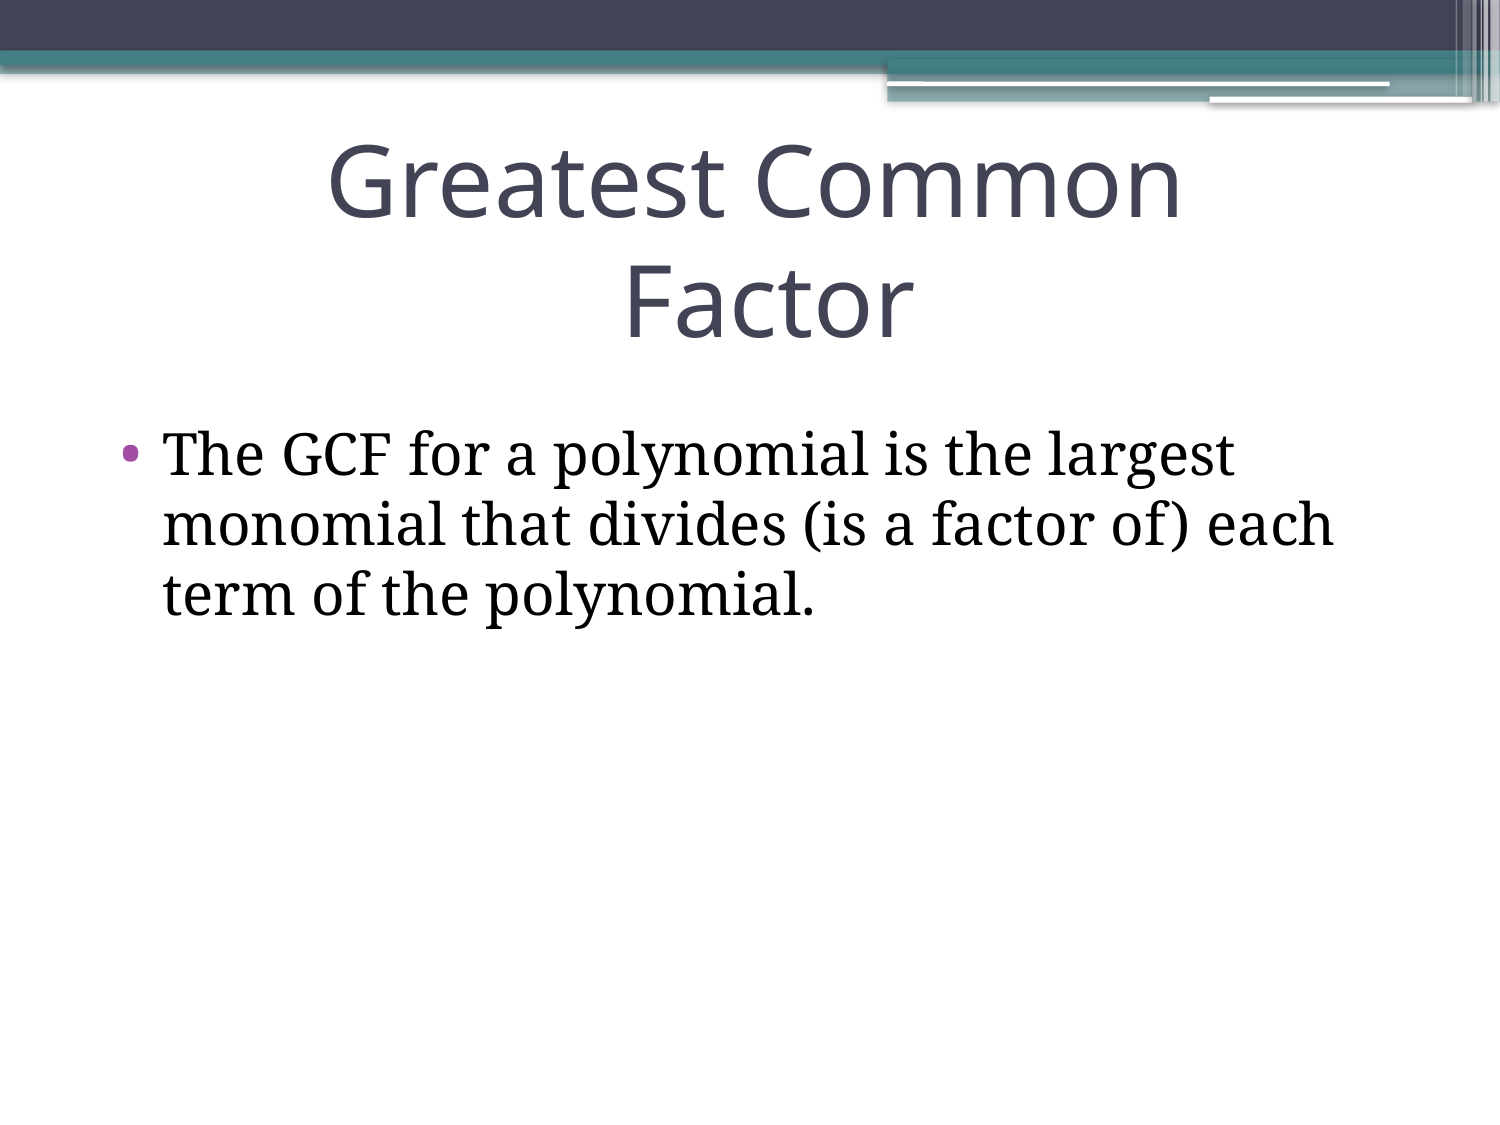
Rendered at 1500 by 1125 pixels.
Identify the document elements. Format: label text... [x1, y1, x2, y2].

list The GCF for a polynomial is the largest monomial that divides (is a factor of) each term of the polynomial. [87, 409, 1388, 1100]
title Greatest Common Factor [37, 162, 1500, 313]
